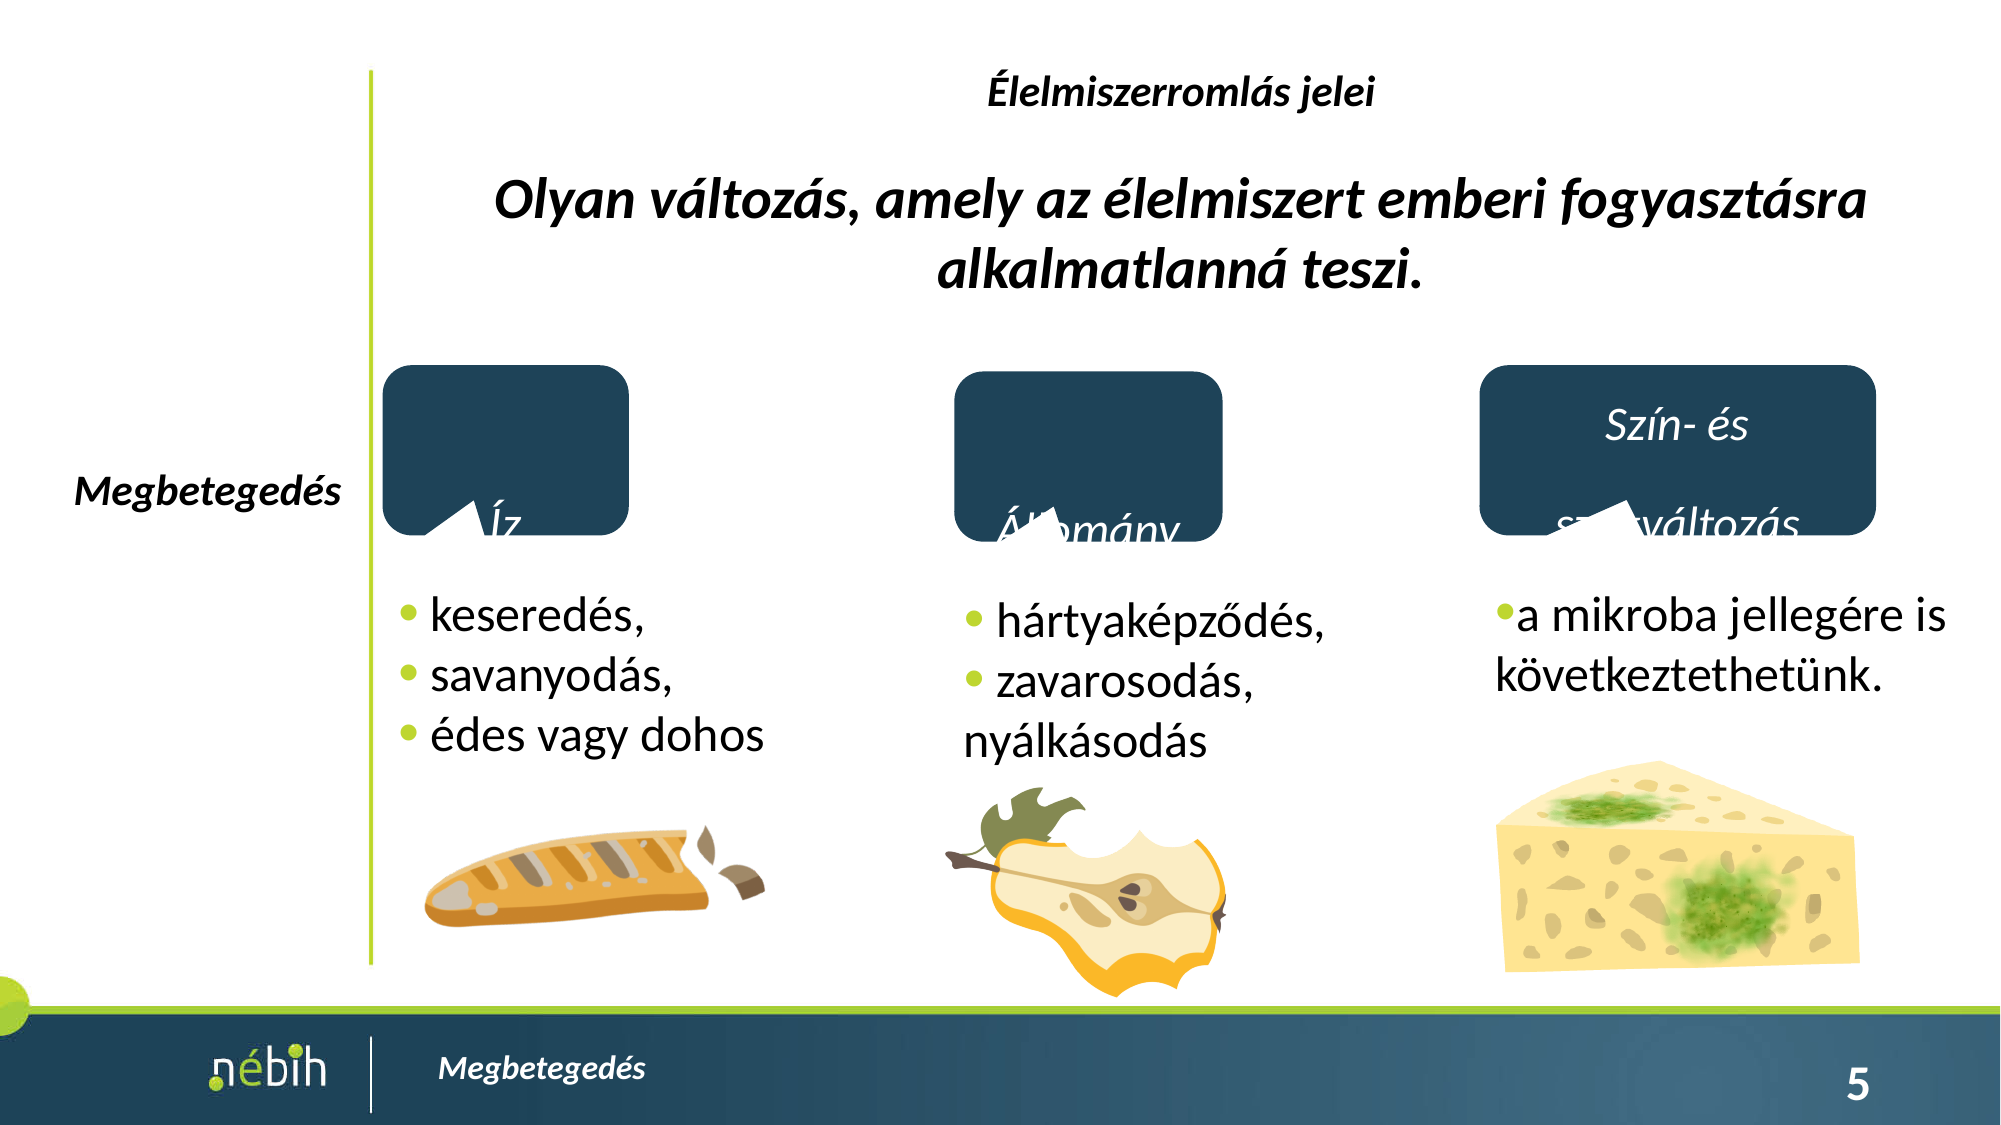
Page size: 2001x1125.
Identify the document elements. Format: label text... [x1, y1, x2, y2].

text_box 5 [1776, 1042, 1886, 1118]
text_box Állomány [954, 371, 1223, 542]
text_box Szín- és szagváltozás [1479, 365, 1877, 536]
text_box Íz [382, 365, 629, 536]
text_box Élelmiszerromlás jelei [362, 46, 2000, 151]
text_box a mikroba jellegére is következtethetünk. [1480, 573, 2000, 709]
text_box keseredés, savanyodás, édes vagy dohos [383, 574, 847, 769]
text_box Olyan változás, amely az élelmiszert emberi fogyasztásra alkalmatlanná teszi. [368, 153, 1994, 308]
text_box hártyaképződés, zavarosodás, nyálkásodás [949, 580, 1360, 776]
picture [0, 0, 2001, 1125]
